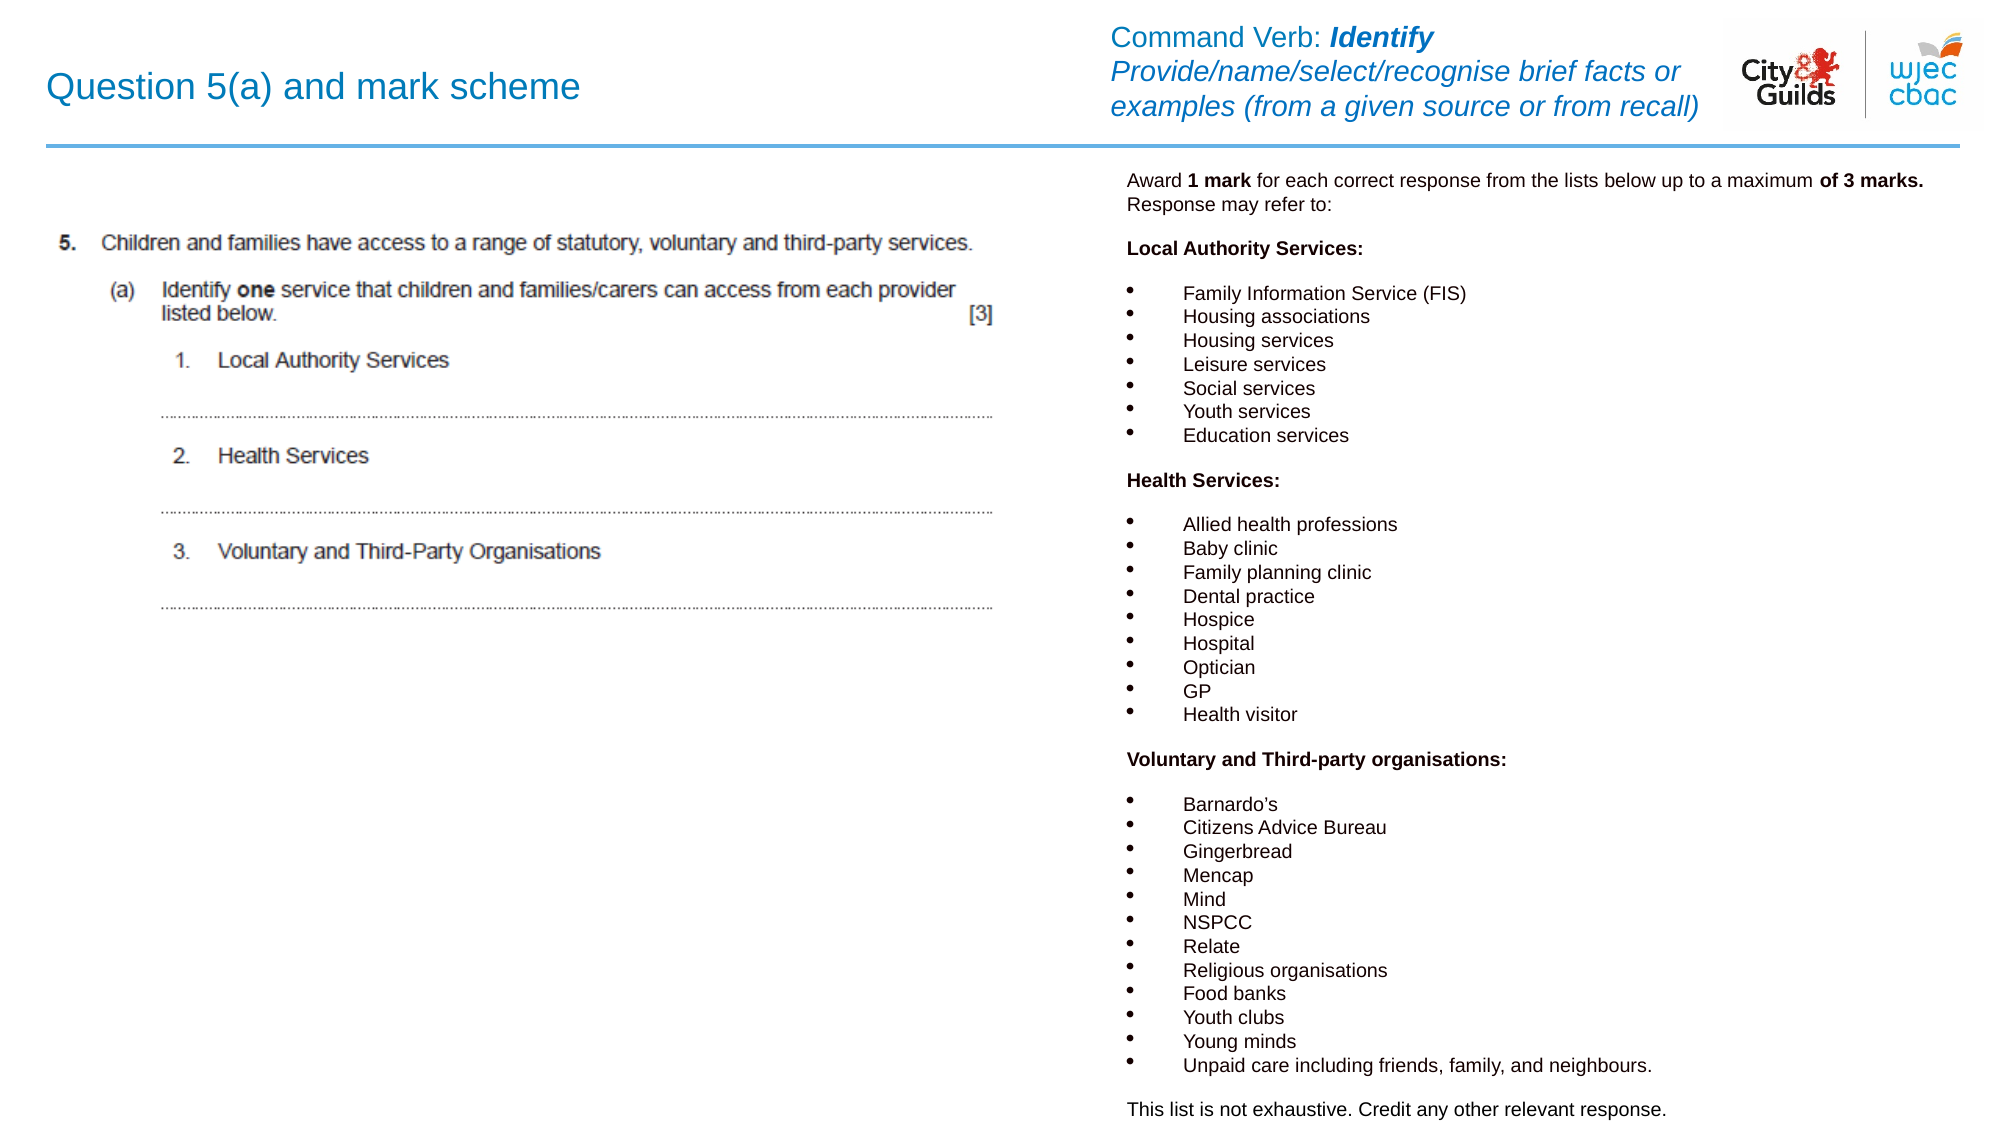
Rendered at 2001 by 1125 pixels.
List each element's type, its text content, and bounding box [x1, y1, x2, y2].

picture [54, 216, 1000, 625]
text_box Award 1 mark for each correct response from the lists below up to a maximum of 3 marks. Response may refer to: Local Authority Services: Family Information Service (FIS) Housing associations Housing services Leisure services Social services Youth services Education services Health Services: Allied health professions Baby clinic Family planning clinic Dental practice Hospice Hospital Optician GP Health visitor Voluntary and Third-party organisations: Barnardo’s Citizens Advice Bureau Gingerbread Mencap Mind NSPCC Relate Religious organisations Food banks Youth clubs Young minds Unpaid care including friends, family, and neighbours. This list is not exhaustive. Credit any other relevant response. [1112, 160, 1957, 1125]
picture [1745, 18, 1984, 131]
text_box Command Verb: Identify Provide/name/select/recognise brief facts or examples (from a given source or from recall) [1095, 10, 1745, 131]
title Question 5(a) and mark scheme [46, 34, 882, 108]
